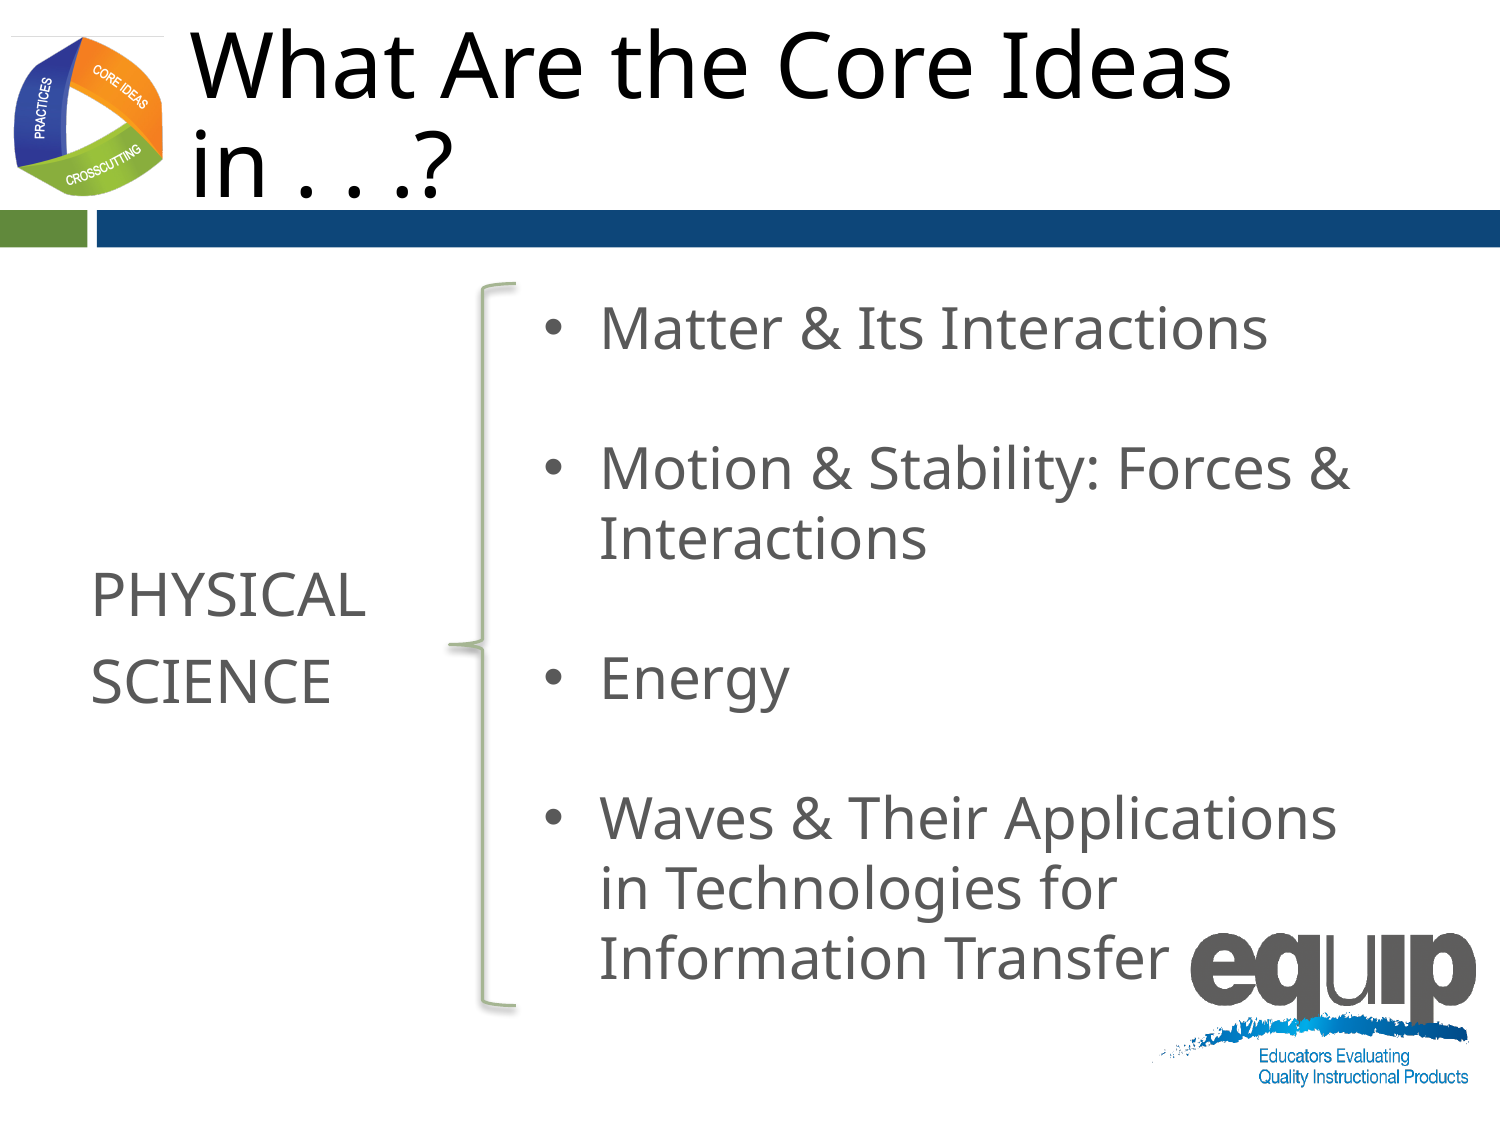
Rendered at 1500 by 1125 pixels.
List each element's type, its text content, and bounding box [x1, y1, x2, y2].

list PHYSICAL SCIENCE [75, 287, 1500, 1025]
title What Are the Core Ideas in . . .? [174, 37, 1493, 200]
picture [1149, 1025, 1479, 1096]
text_box [449, 283, 516, 1006]
text_box Matter & Its Interactions Motion & Stability: Forces & Interactions Energy Waves & Their Applications in Technologies for Information Transfer [528, 283, 1379, 1006]
picture [11, 36, 164, 197]
